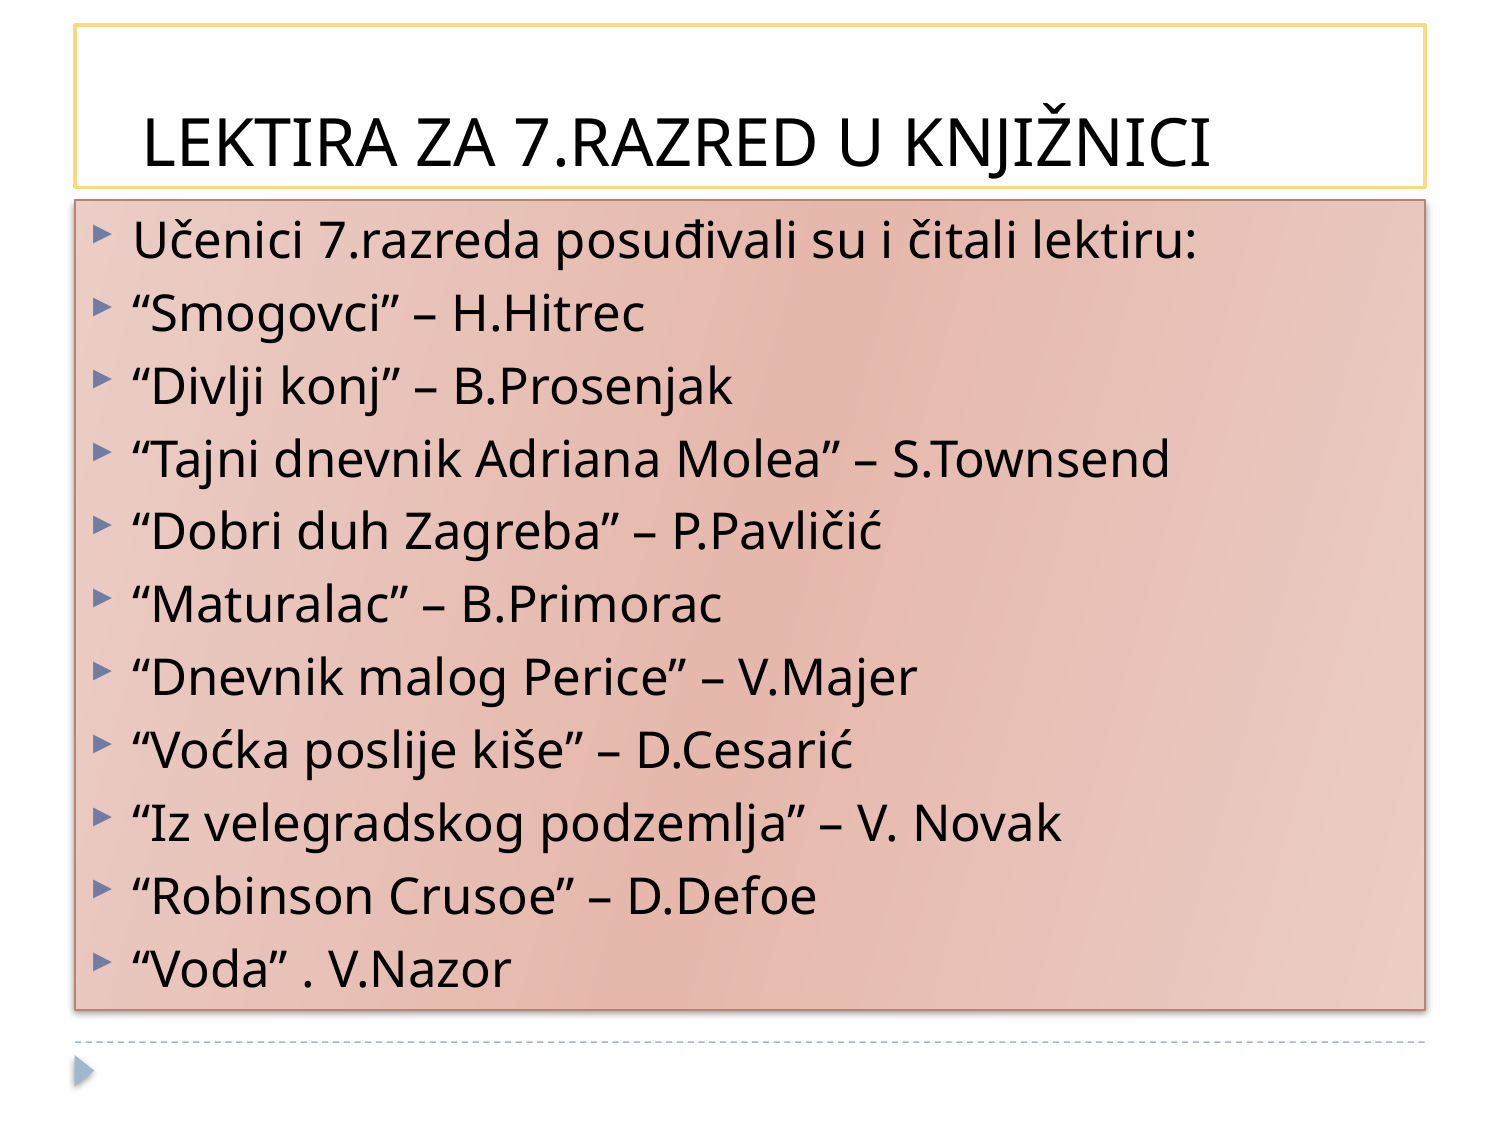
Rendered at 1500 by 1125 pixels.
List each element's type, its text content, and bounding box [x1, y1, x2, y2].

title LEKTIRA ZA 7.RAZRED U KNJIŽNICI [73, 23, 1427, 189]
list Učenici 7.razreda posuđivali su i čitali lektiru: “Smogovci” – H.Hitrec “Divlji konj” – B.Prosenjak “Tajni dnevnik Adriana Molea” – S.Townsend “Dobri duh Zagreba” – P.Pavličić “Maturalac” – B.Primorac “Dnevnik malog Perice” – V.Majer “Voćka poslije kiše” – D.Cesarić “Iz velegradskog podzemlja” – V. Novak “Robinson Crusoe” – D.Defoe “Voda” . V.Nazor [74, 199, 1426, 1011]
